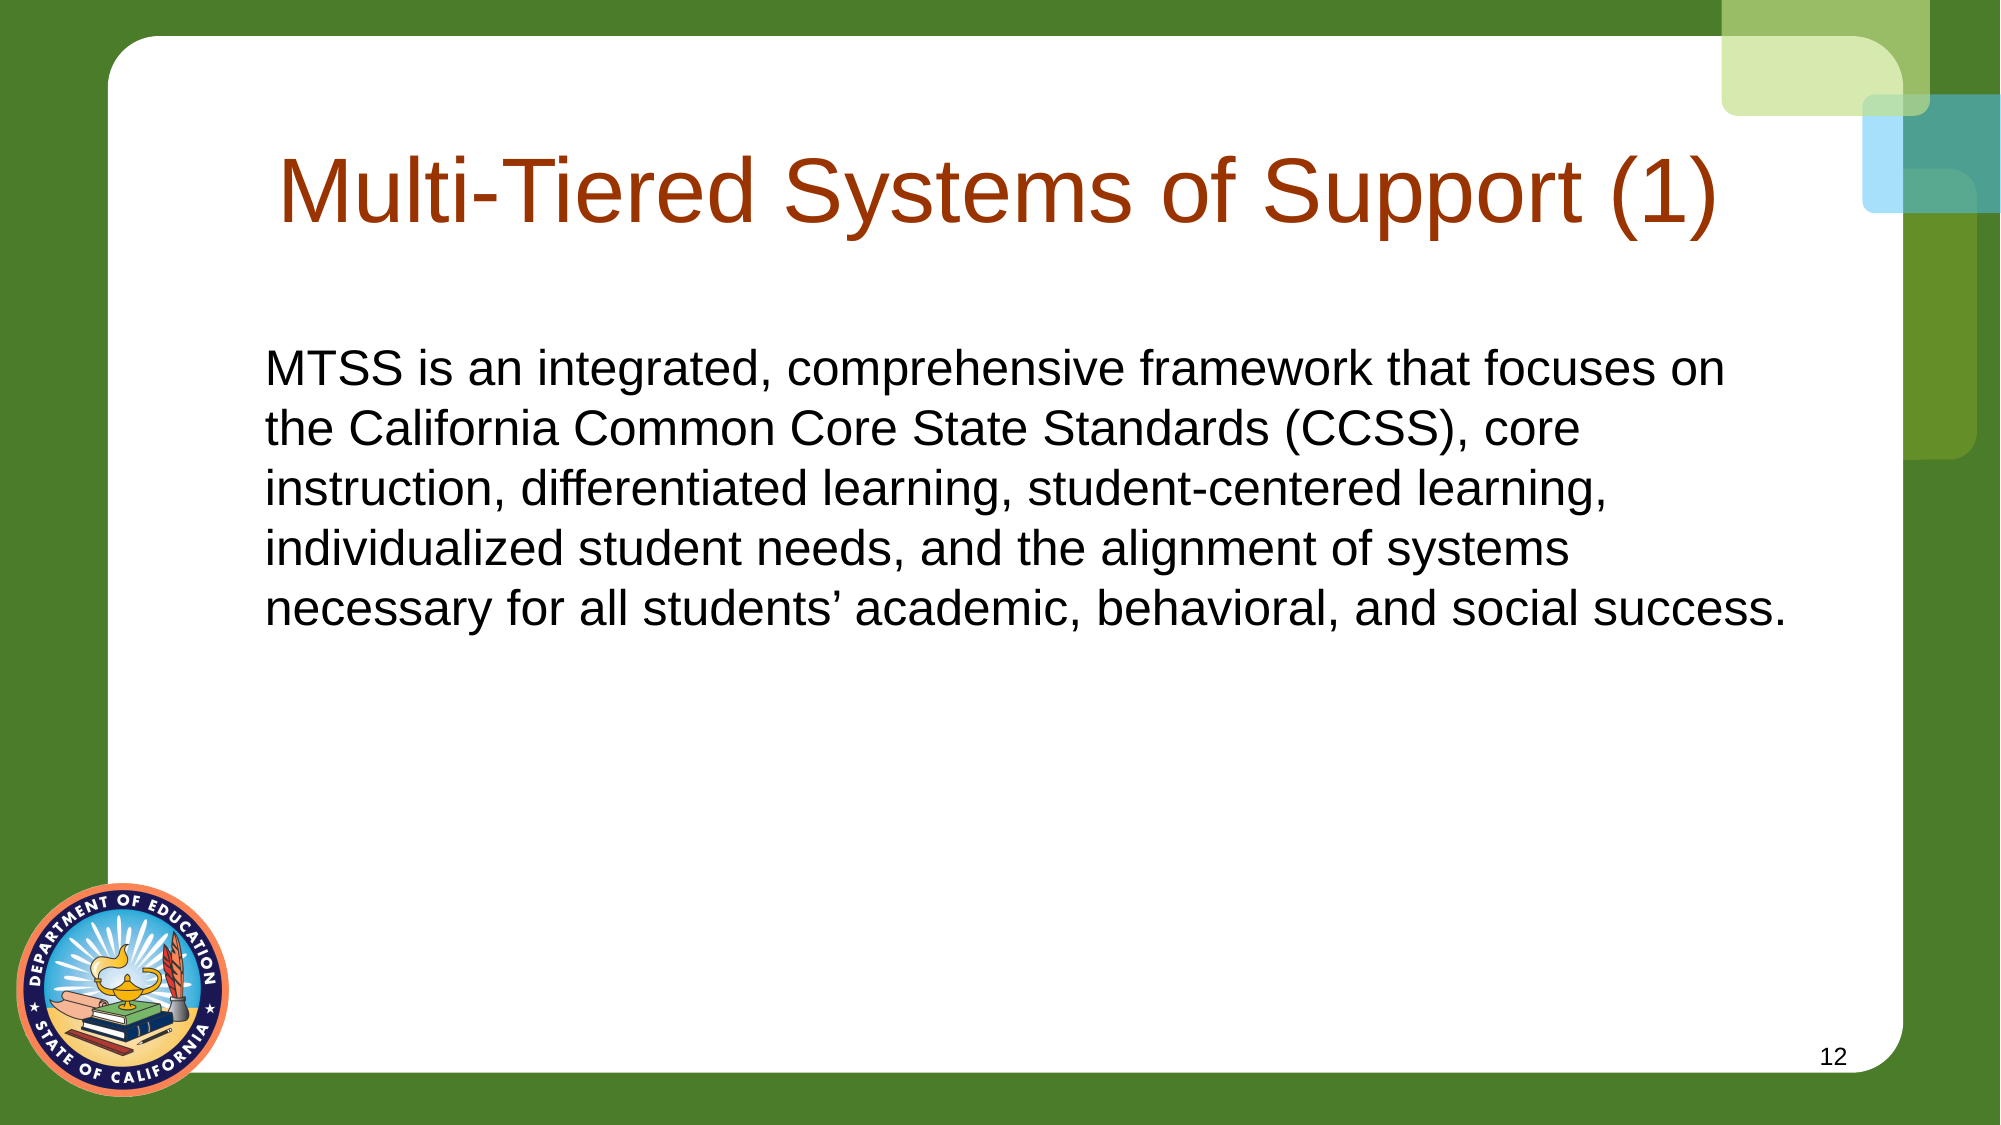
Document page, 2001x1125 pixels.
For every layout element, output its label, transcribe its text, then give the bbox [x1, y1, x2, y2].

title Multi-Tiered Systems of Support (1) [222, 59, 1778, 326]
list MTSS is an integrated, comprehensive framework that focuses on the California Common Core State Standards (CCSS), core instruction, differentiated learning, student-centered learning, individualized student needs, and the alignment of systems necessary for all students’ academic, behavioral, and social success. [250, 328, 1806, 1023]
picture [16, 883, 229, 1097]
slide_number 12 [1412, 1025, 1863, 1086]
